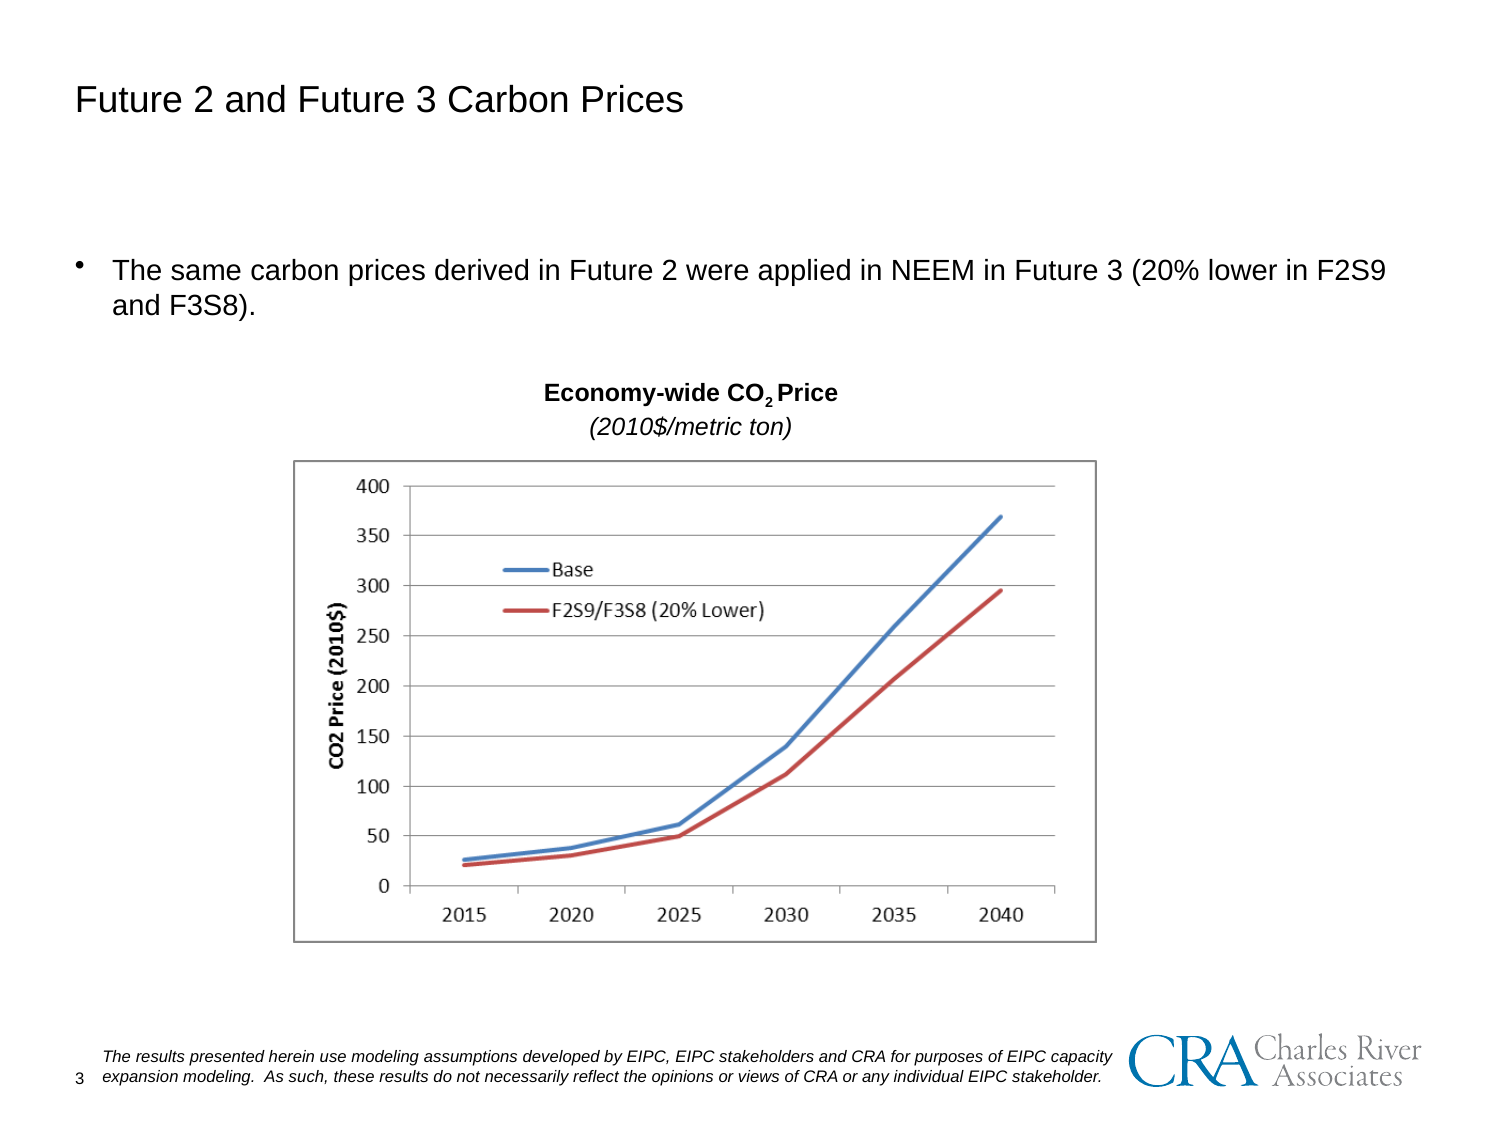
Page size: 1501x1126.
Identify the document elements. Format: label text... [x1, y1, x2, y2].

title Future 2 and Future 3 Carbon Prices [74, 74, 1425, 141]
picture [292, 459, 1097, 944]
text_box Economy-wide CO2 Price (2010$/metric ton) [528, 368, 861, 448]
list The same carbon prices derived in Future 2 were applied in NEEM in Future 3 (20% lower in F2S9 and F3S8). [74, 251, 1425, 926]
text_box 2 [75, 1051, 87, 1088]
text_box The results presented herein use modeling assumptions developed by EIPC, EIPC stakeholders and CRA for purposes of EIPC capacity expansion modeling. As such, these results do not necessarily reflect the opinions or views of CRA or any individual EIPC stakeholder. [87, 1038, 1136, 1094]
